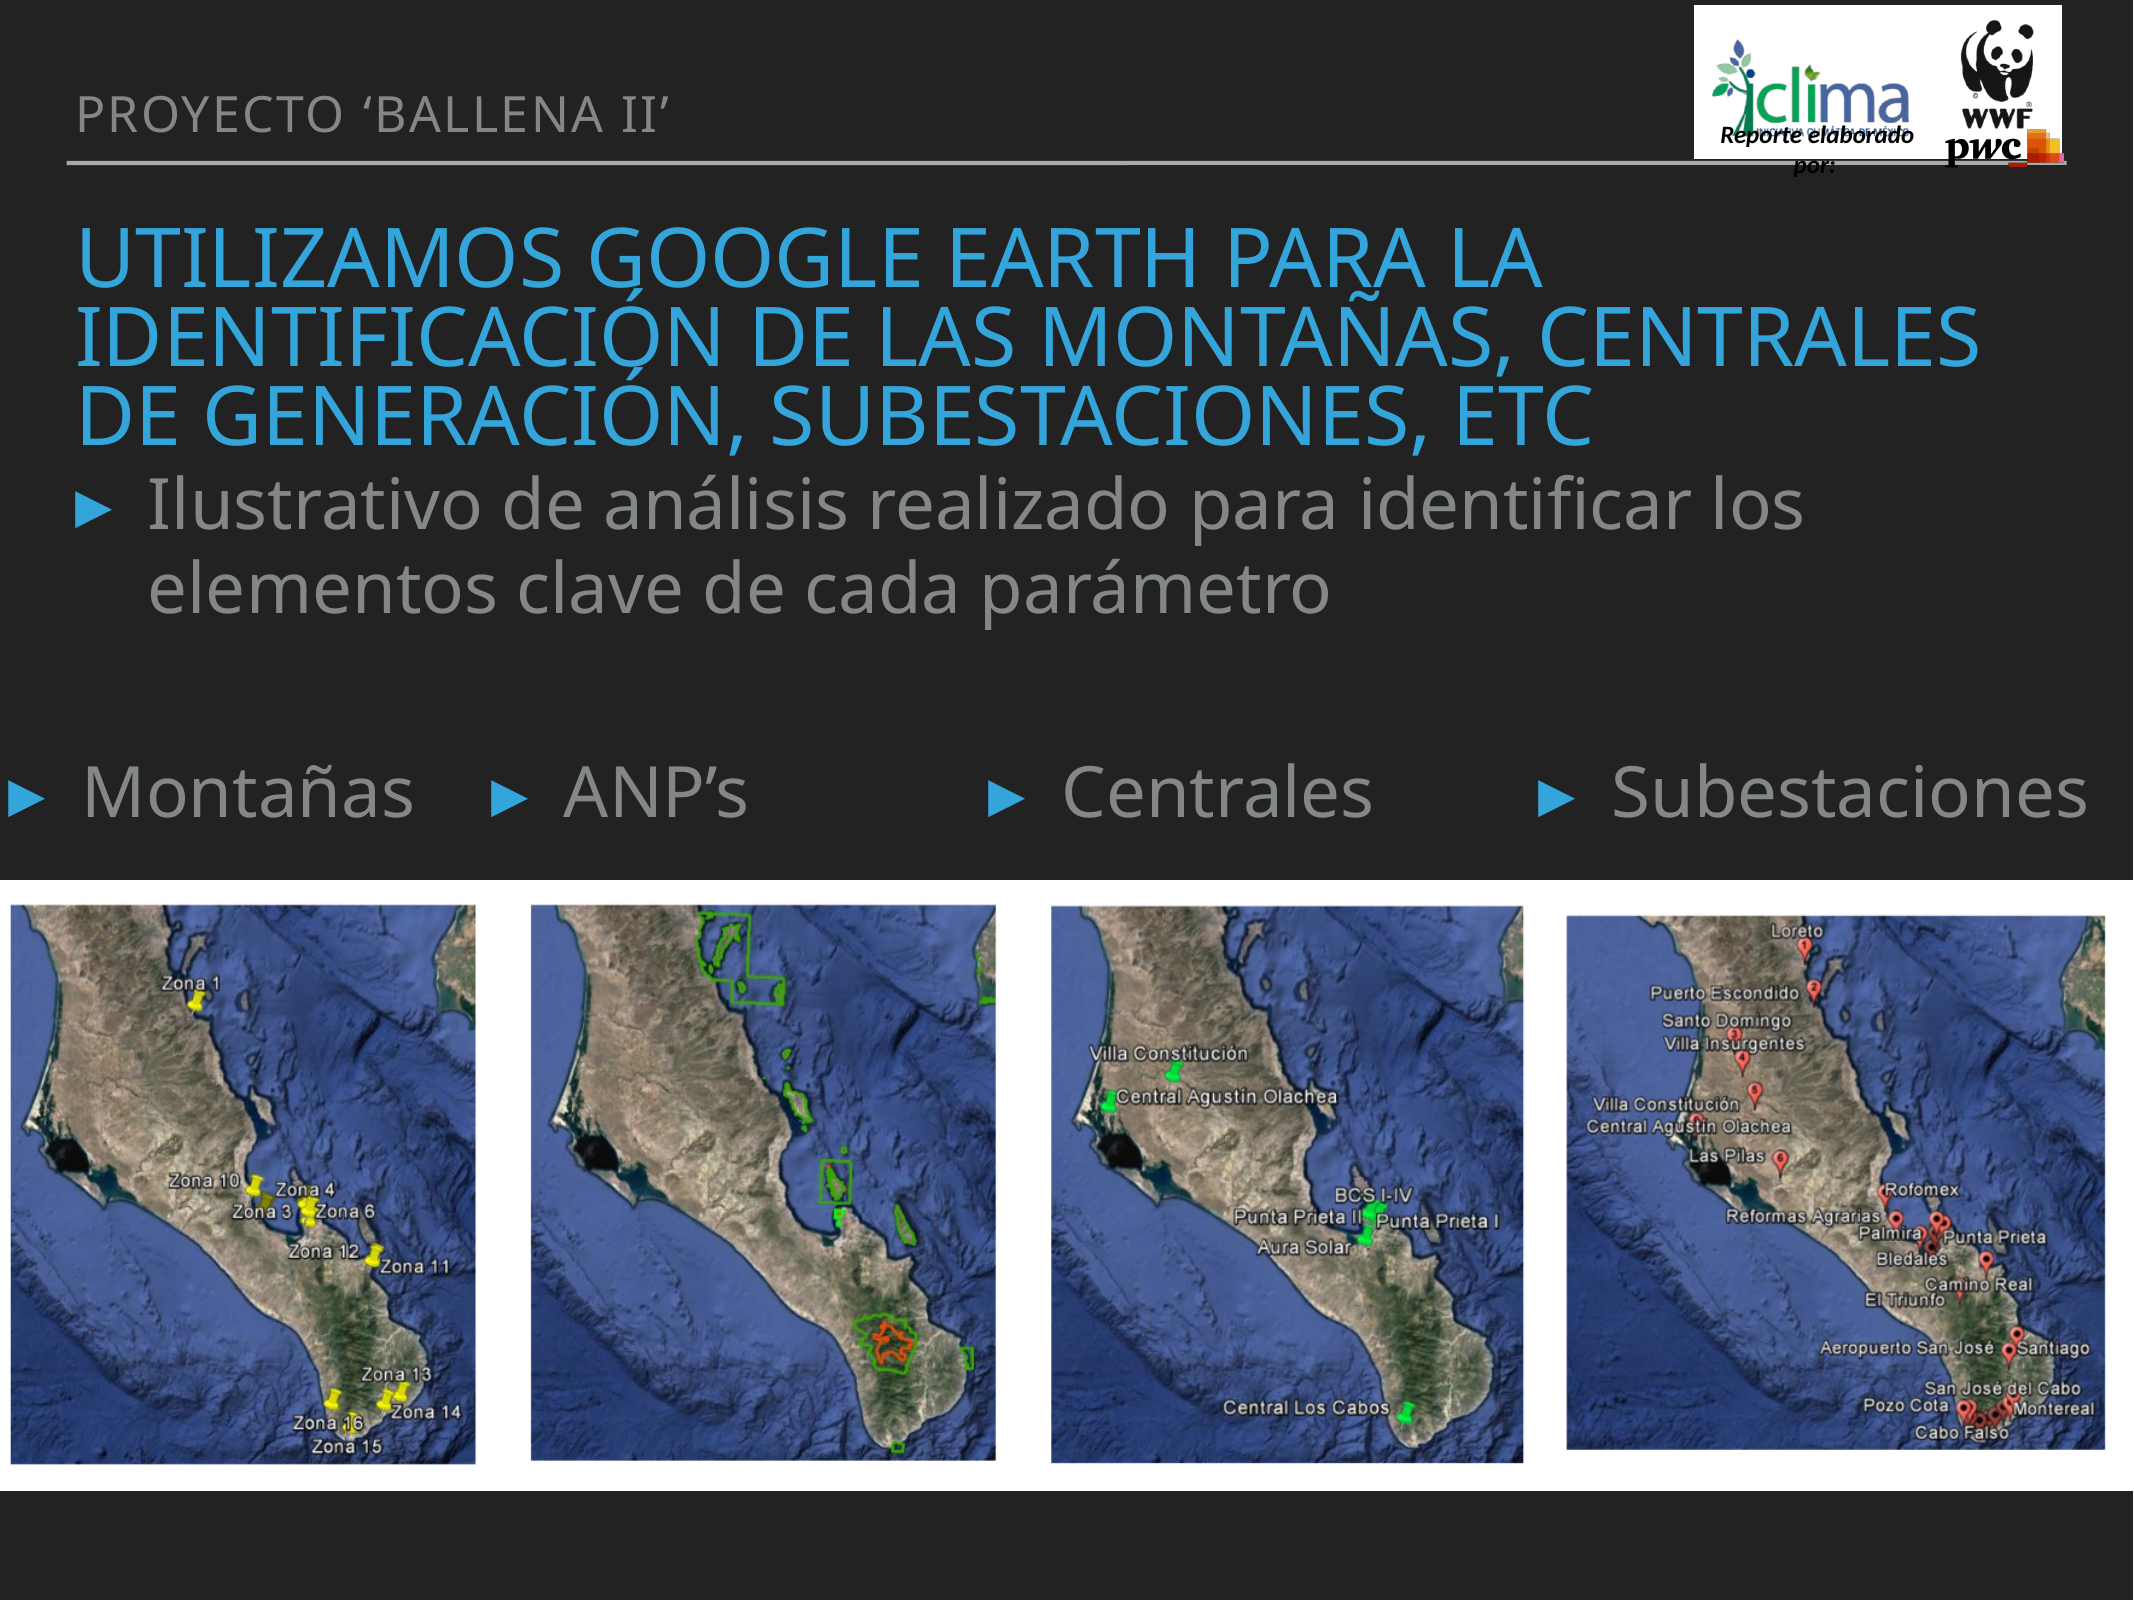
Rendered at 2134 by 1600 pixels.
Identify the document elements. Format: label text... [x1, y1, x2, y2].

text_box Centrales [1083, 738, 1580, 862]
title Utilizamos Google Earth para la identificación de las montañas, centrales de generación, subestaciones, etc [66, 215, 2068, 400]
picture [0, 880, 2134, 1492]
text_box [1690, 5, 2064, 174]
list Proyecto ‘Ballena II’ [66, 74, 1690, 151]
text_box Montañas [0, 738, 600, 862]
text_box Subestaciones [1580, 738, 2130, 862]
list Ilustrativo de análisis realizado para identificar los elementos clave de cada parámetro [66, 449, 2068, 683]
text_box ANP’s [600, 738, 1083, 862]
